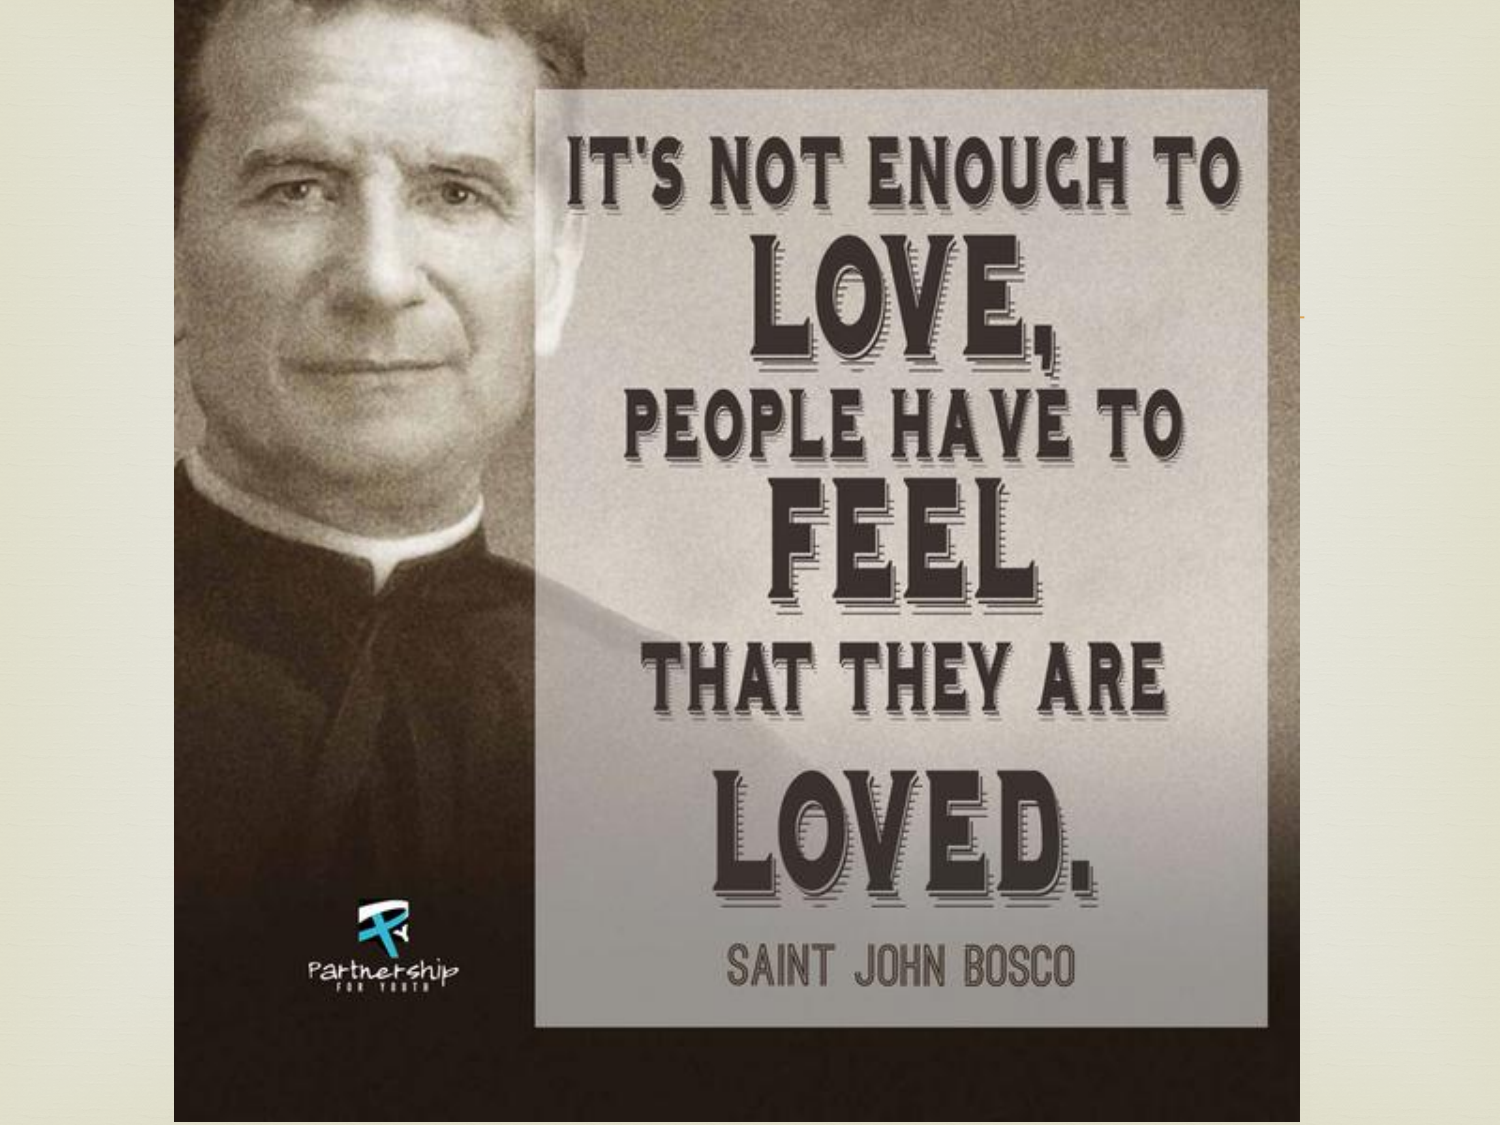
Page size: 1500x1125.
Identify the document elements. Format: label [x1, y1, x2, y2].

picture [174, 0, 1301, 1122]
